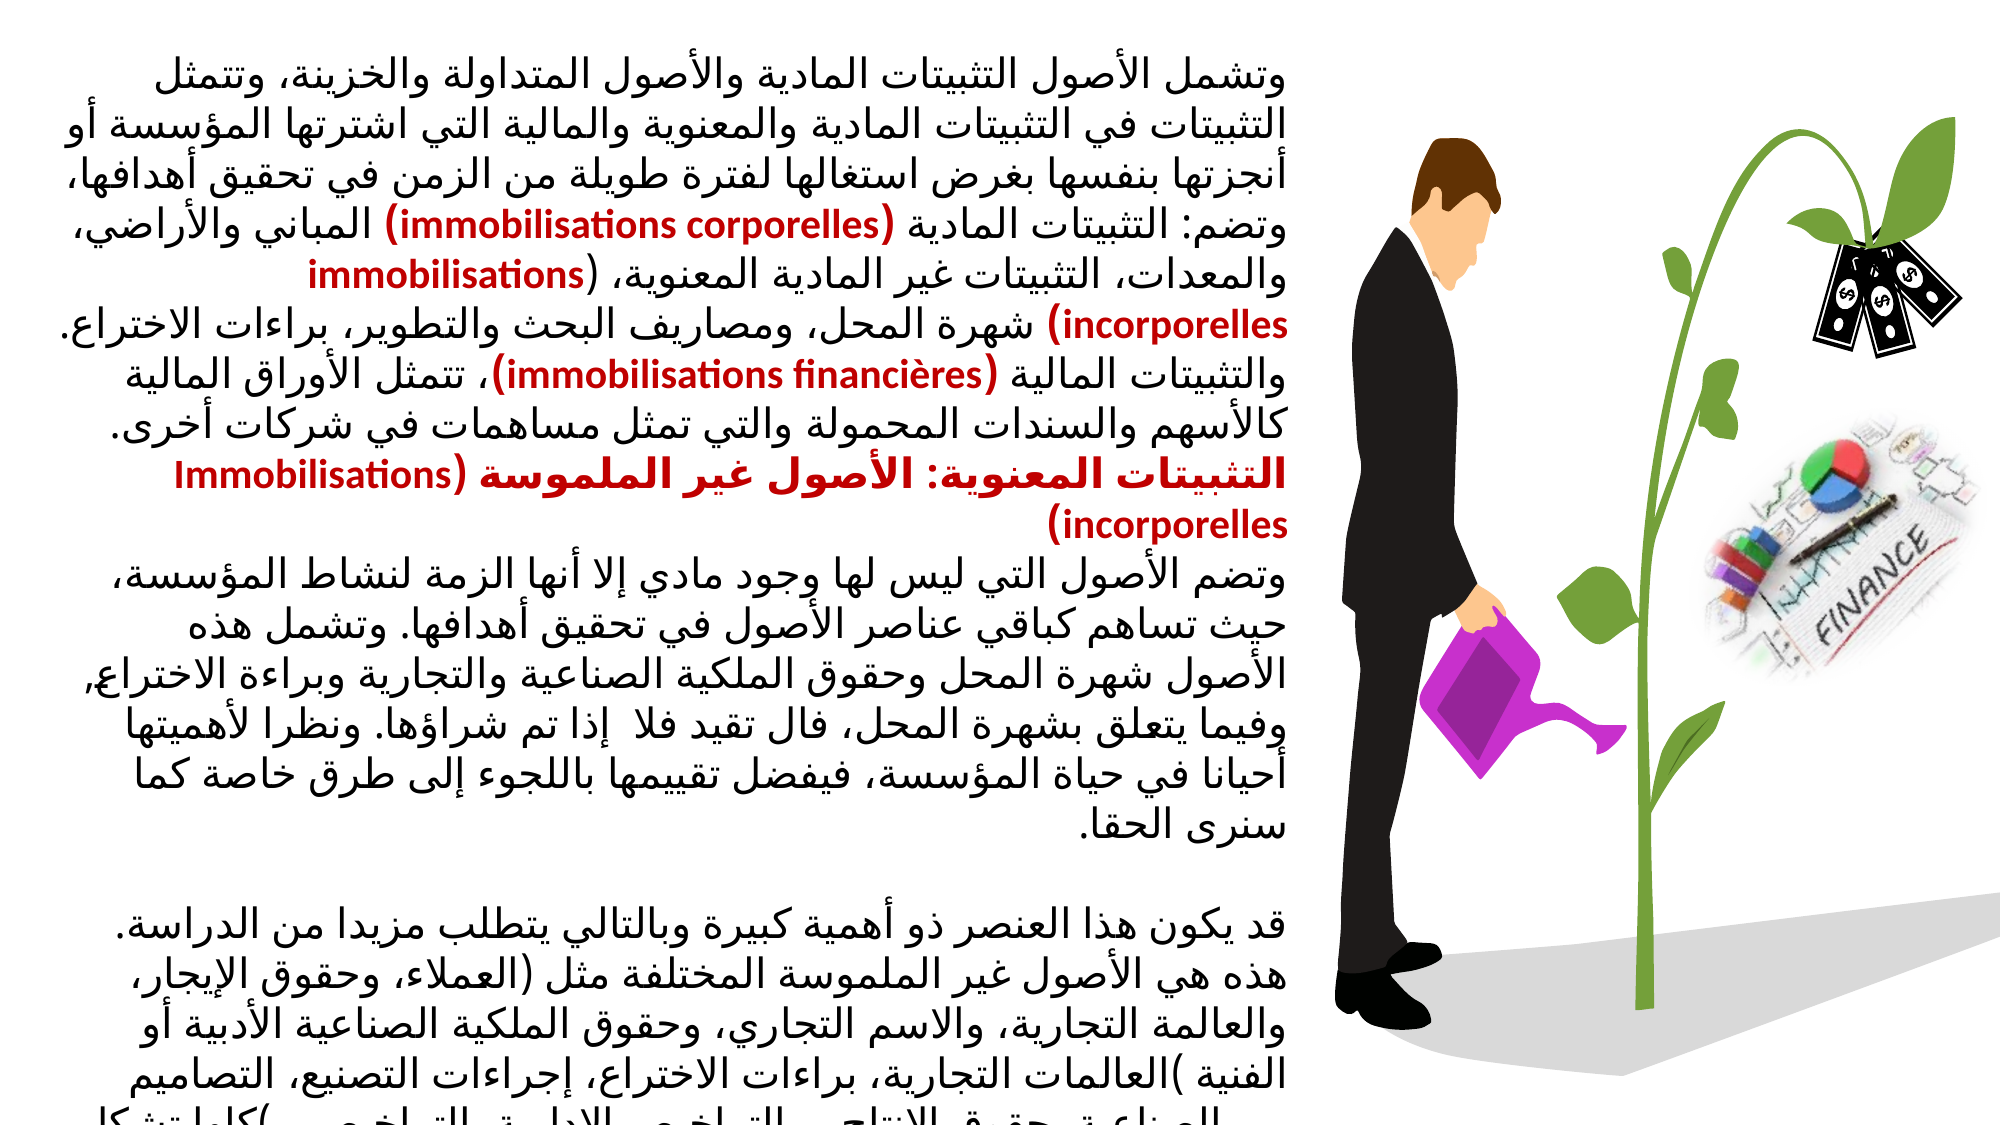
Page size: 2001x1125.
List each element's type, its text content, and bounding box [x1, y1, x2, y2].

picture [1668, 428, 2000, 666]
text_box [1334, 117, 2000, 1076]
text_box وتشمل الأصول التثبيتات المادية والأصول المتداولة والخزينة، وتتمثل التثبيتات في التثبيتات المادية والمعنوية والمالية التي اشترتها المؤسسة أو أنجزتها بنفسها بغرض استغالها لفترة طويلة من الزمن في تحقيق أهدافها، وتضم: التثبيتات المادية (immobilisations corporelles) المباني والأراضي، والمعدات، التثبيتات غير المادية المعنوية، (immobilisations incorporelles) شهرة المحل، ومصاريف البحث والتطوير، براءات الاختراع. والتثبيتات المالية (immobilisations financières)، تتمثل الأوراق المالية كالأسهم والسندات المحمولة والتي تمثل مساهمات في شركات أخرى. التثبيتات المعنوية: الأصول غير الملموسة (Immobilisations incorporelles) وتضم الأصول التي ليس لها وجود مادي إلا أنها الزمة لنشاط المؤسسة، حيث تساهم كباقي عناصر الأصول في تحقيق أهدافها. وتشمل هذه الأصول شهرة المحل وحقوق الملكية الصناعية والتجارية وبراءة الاختراع, وفيما يتعلق بشهرة المحل، فال تقيد فلا إذا تم شراؤها. ونظرا لأهميتها أحيانا في حياة المؤسسة، فيفضل تقييمها باللجوء إلى طرق خاصة كما سنرى الحقا. قد يكون هذا العنصر ذو أهمية كبيرة وبالتالي يتطلب مزيدا من الدراسة. هذه هي الأصول غير الملموسة المختلفة مثل (العملاء، وحقوق الإيجار، والعالمة التجارية، والاسم التجاري، وحقوق الملكية الصناعية الأدبية أو الفنية )العالمات التجارية، براءات الاختراع، إجراءات التصنيع، التصاميم الصناعية، حقوق الإنتاج ... التراخيص الإدارية، التراخيص، )كلها تشكل العناصر الأساسية للشهرة. تشكل هذه المجموعة شمولية قانونية للحقوق والقيم التي يمارس من خلالها تجارة أو صناعة والتي تتكون من عناصر غير ملموسة وأخرى ملموسة [42, 39, 1304, 1125]
